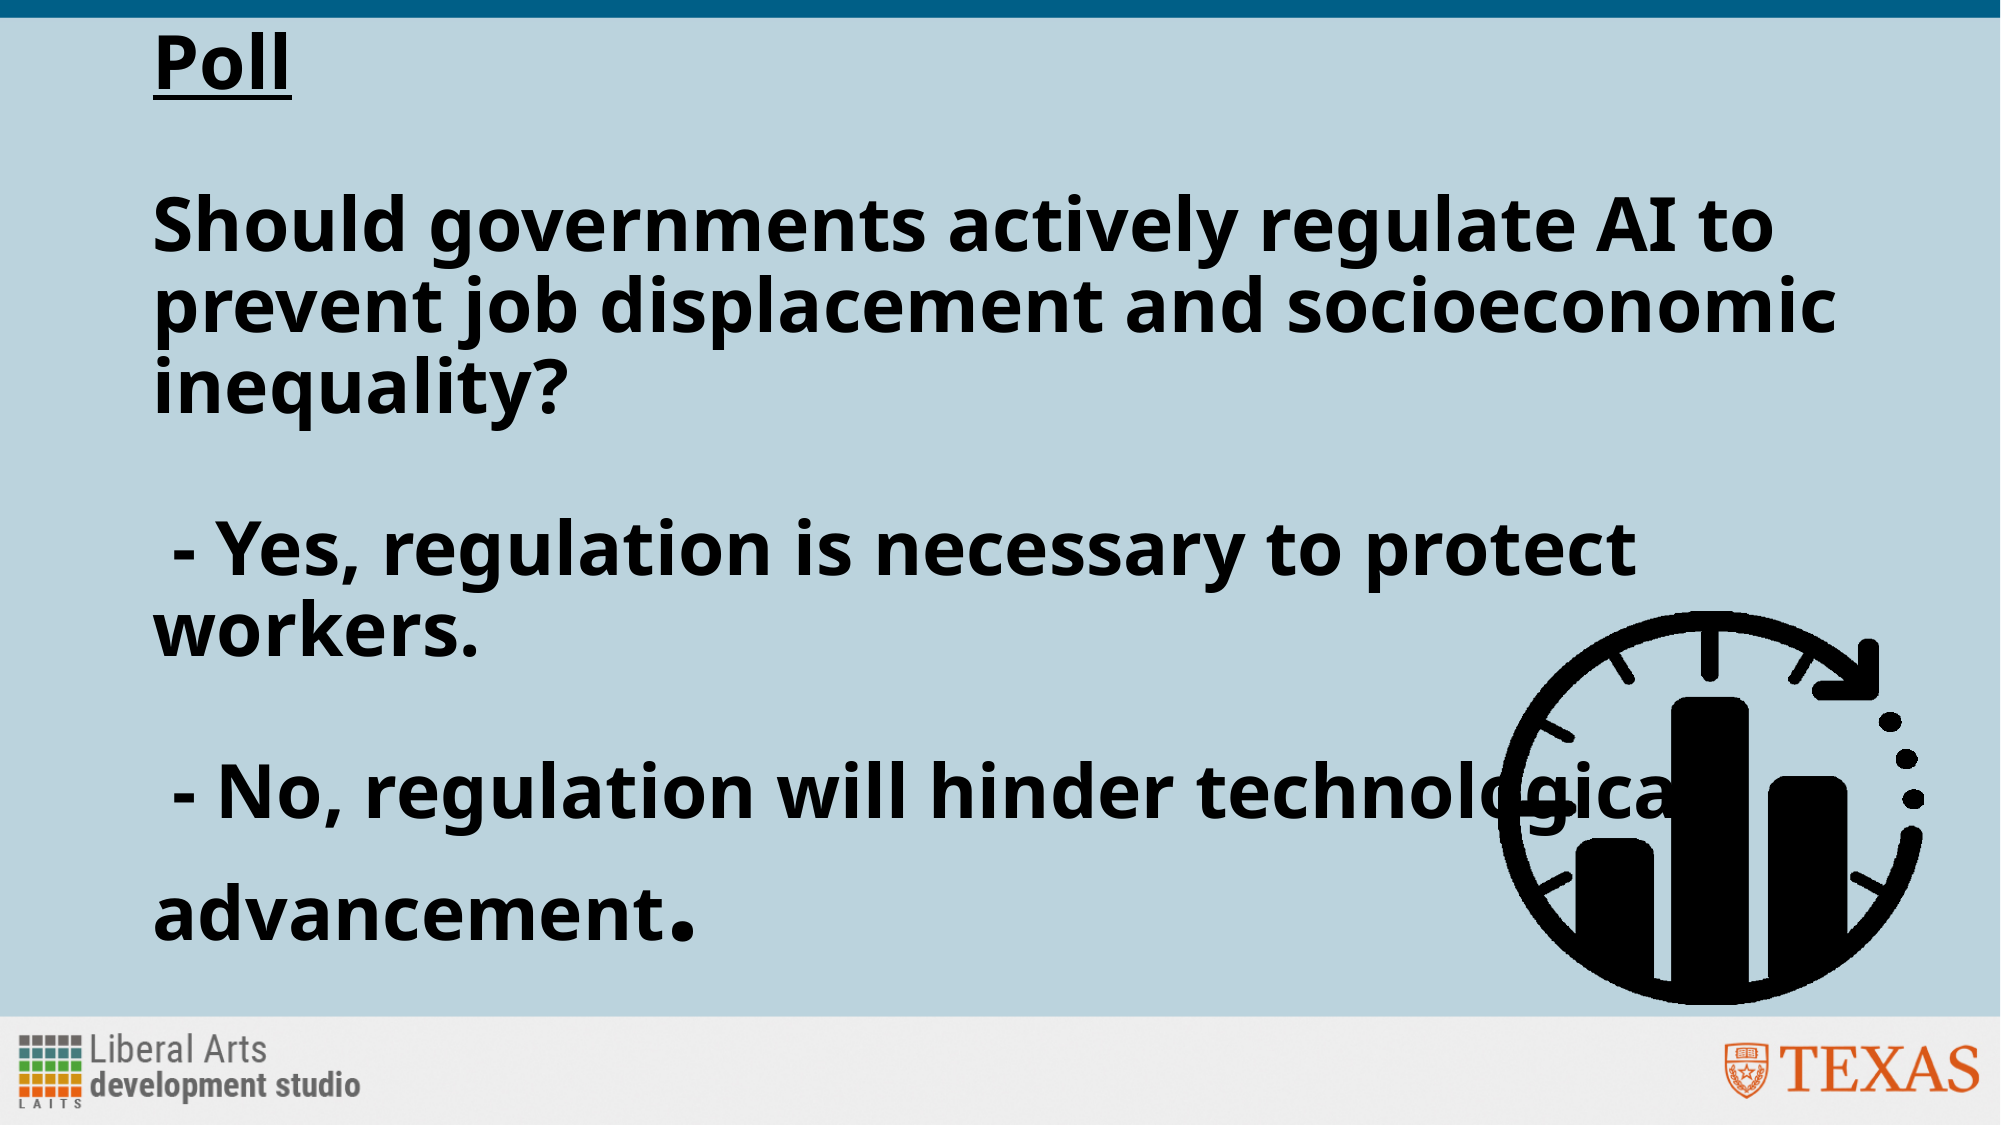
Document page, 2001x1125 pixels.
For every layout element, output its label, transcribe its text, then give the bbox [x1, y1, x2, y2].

picture [0, 18, 2001, 1125]
title Poll Should governments actively regulate AI to prevent job displacement and socioeconomic inequality? - Yes, regulation is necessary to protect workers. - No, regulation will hinder technological advancement. [137, 527, 1862, 744]
